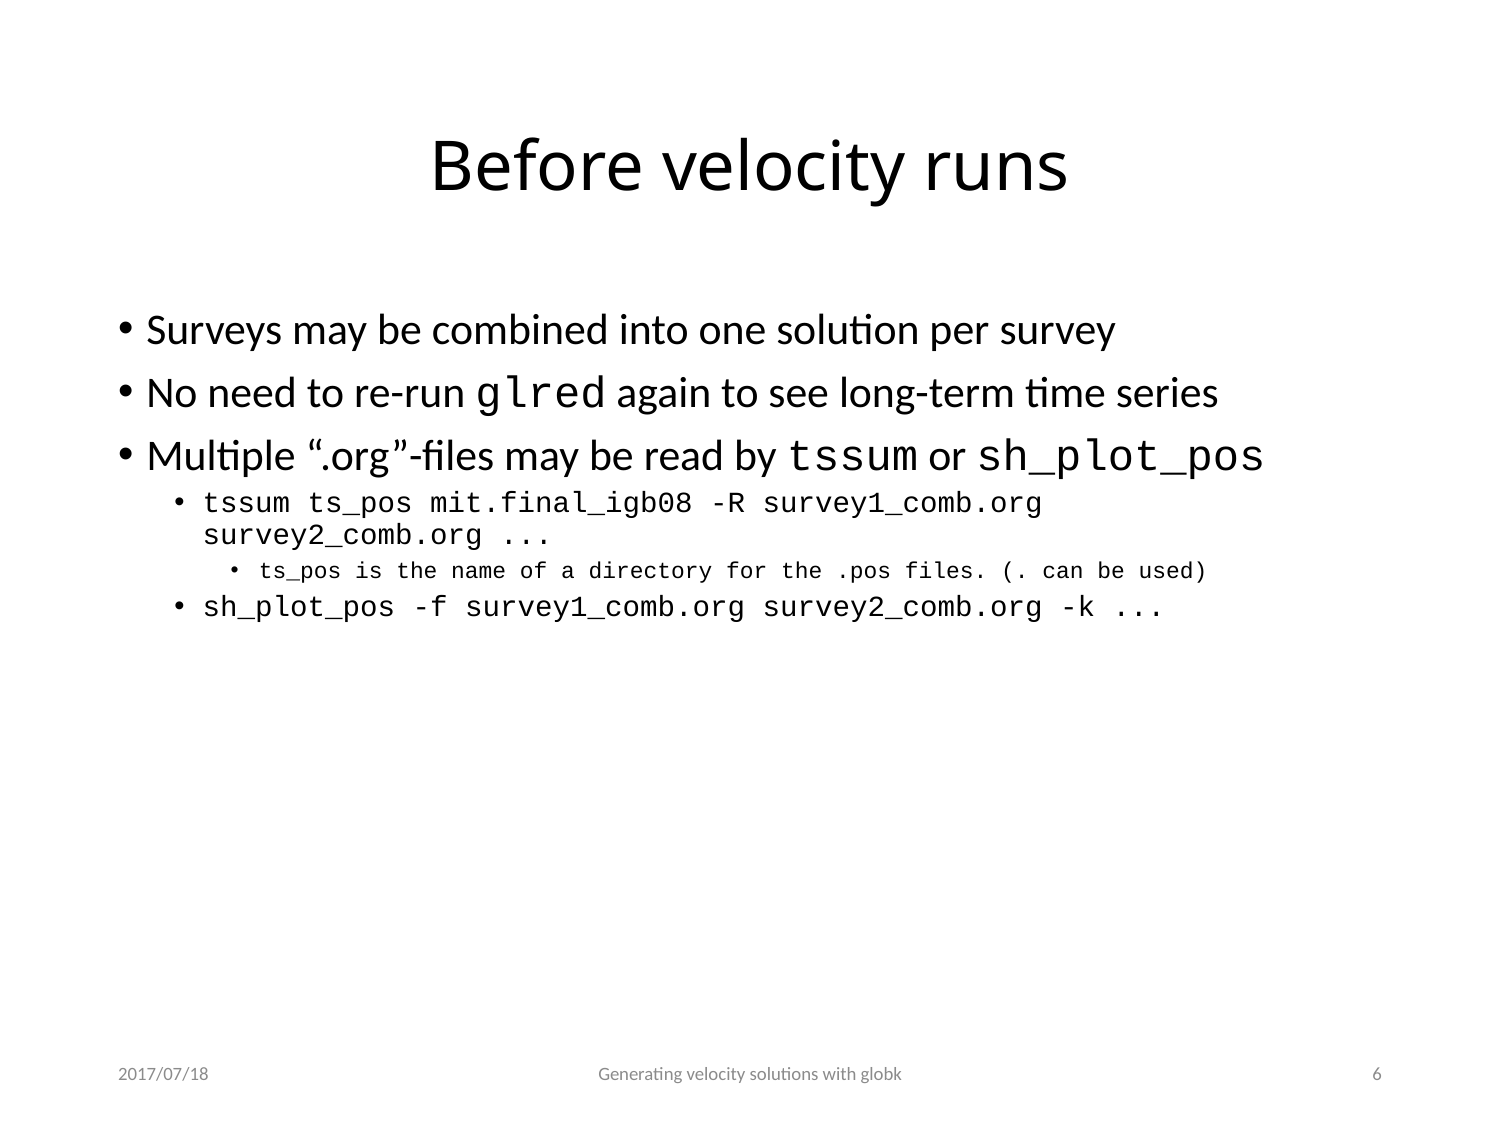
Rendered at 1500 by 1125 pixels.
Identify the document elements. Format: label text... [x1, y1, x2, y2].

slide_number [103, 1042, 441, 1103]
title Before velocity runs [103, 59, 1397, 278]
slide_number 5 [1059, 1042, 1397, 1103]
list Surveys may be combined into one solution per survey No need to re-run glred again to see long-term time series Multiple “.org”-files may be read by tssum or sh_plot_pos tssum ts_pos mit.final_igb08 -R survey1_comb.org survey2_comb.org ... ts_pos is the name of a directory for the .pos files. (. can be used) sh_plot_pos -f survey1_comb.org survey2_comb.org -k ... [103, 299, 1397, 1014]
footer Generating velocity solutions with globk [496, 1042, 1004, 1103]
